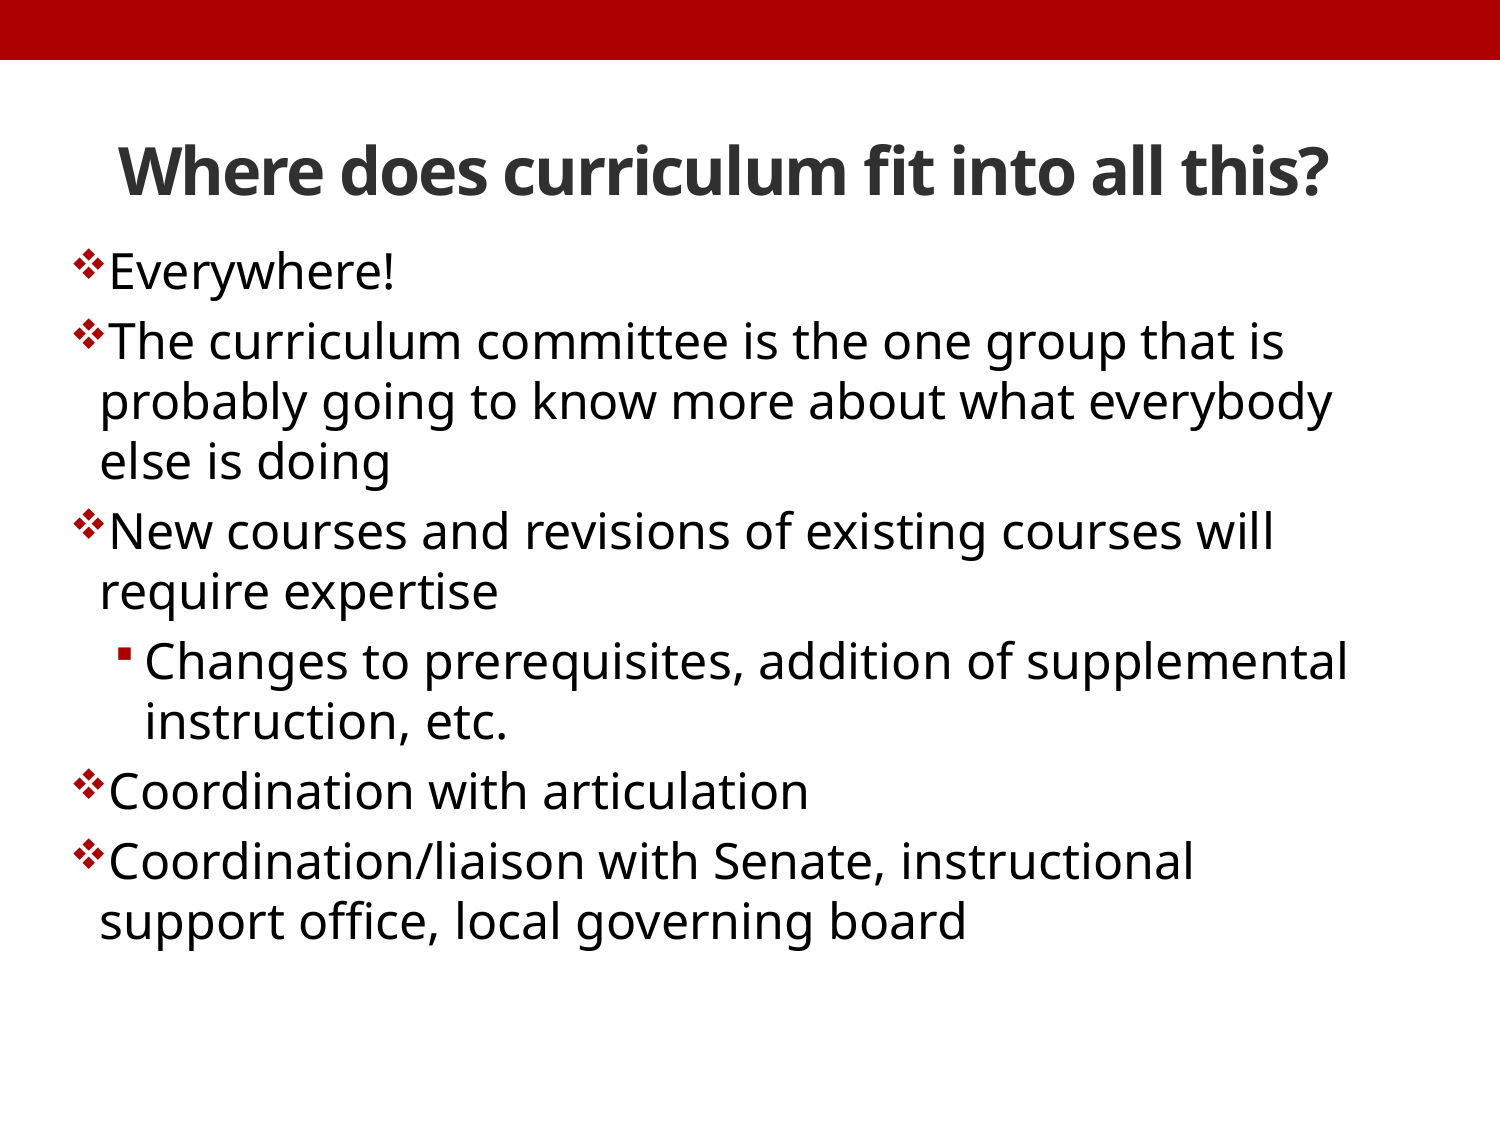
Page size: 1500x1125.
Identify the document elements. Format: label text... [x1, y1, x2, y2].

list Everywhere! The curriculum committee is the one group that is probably going to know more about what everybody else is doing New courses and revisions of existing courses will require expertise Changes to prerequisites, addition of supplemental instruction, etc. Coordination with articulation Coordination/liaison with Senate, instructional support office, local governing board [54, 232, 1405, 1033]
title Where does curriculum fit into all this? [23, 87, 1425, 250]
